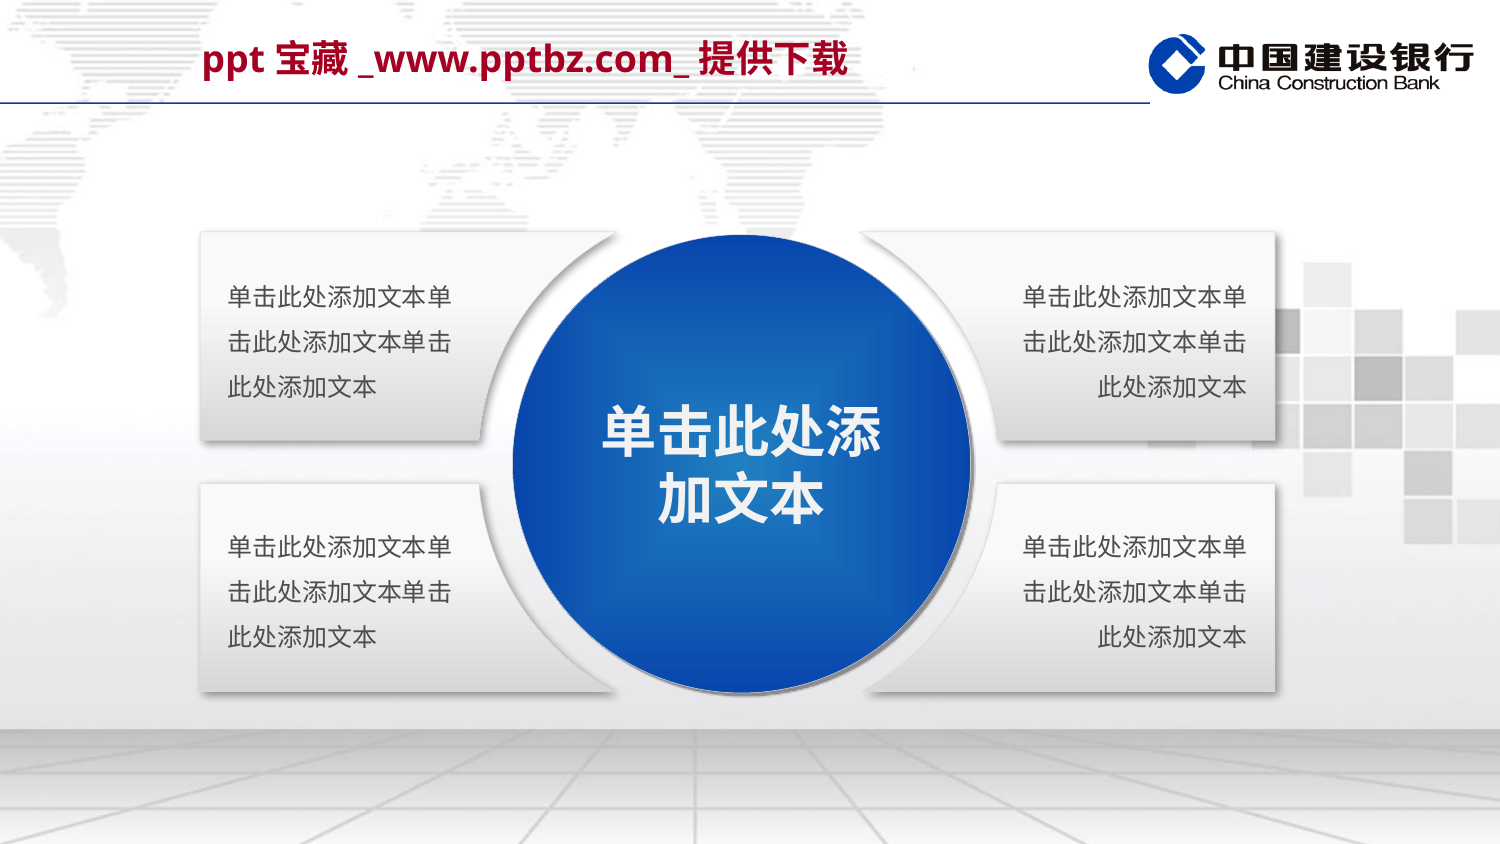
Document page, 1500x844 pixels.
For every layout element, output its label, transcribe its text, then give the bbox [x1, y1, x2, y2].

text_box [858, 231, 1276, 441]
text_box 单击此处添加文本单击此处添加文本单击此处添加文本 [212, 509, 475, 659]
text_box 单击此处添加文本单击此处添加文本单击此处添加文本 [999, 259, 1263, 409]
text_box ppt宝藏_www.pptbz.com_提供下载 [149, 28, 900, 88]
text_box 单击此处添加文本单击此处添加文本单击此处添加文本 [212, 259, 475, 409]
text_box [200, 231, 617, 441]
picture [0, 0, 1500, 844]
text_box [200, 483, 615, 692]
text_box 单击此处添加文本单击此处添加文本单击此处添加文本 [999, 509, 1263, 659]
text_box [862, 483, 1275, 692]
text_box 单击此处添加文本 [512, 234, 971, 693]
